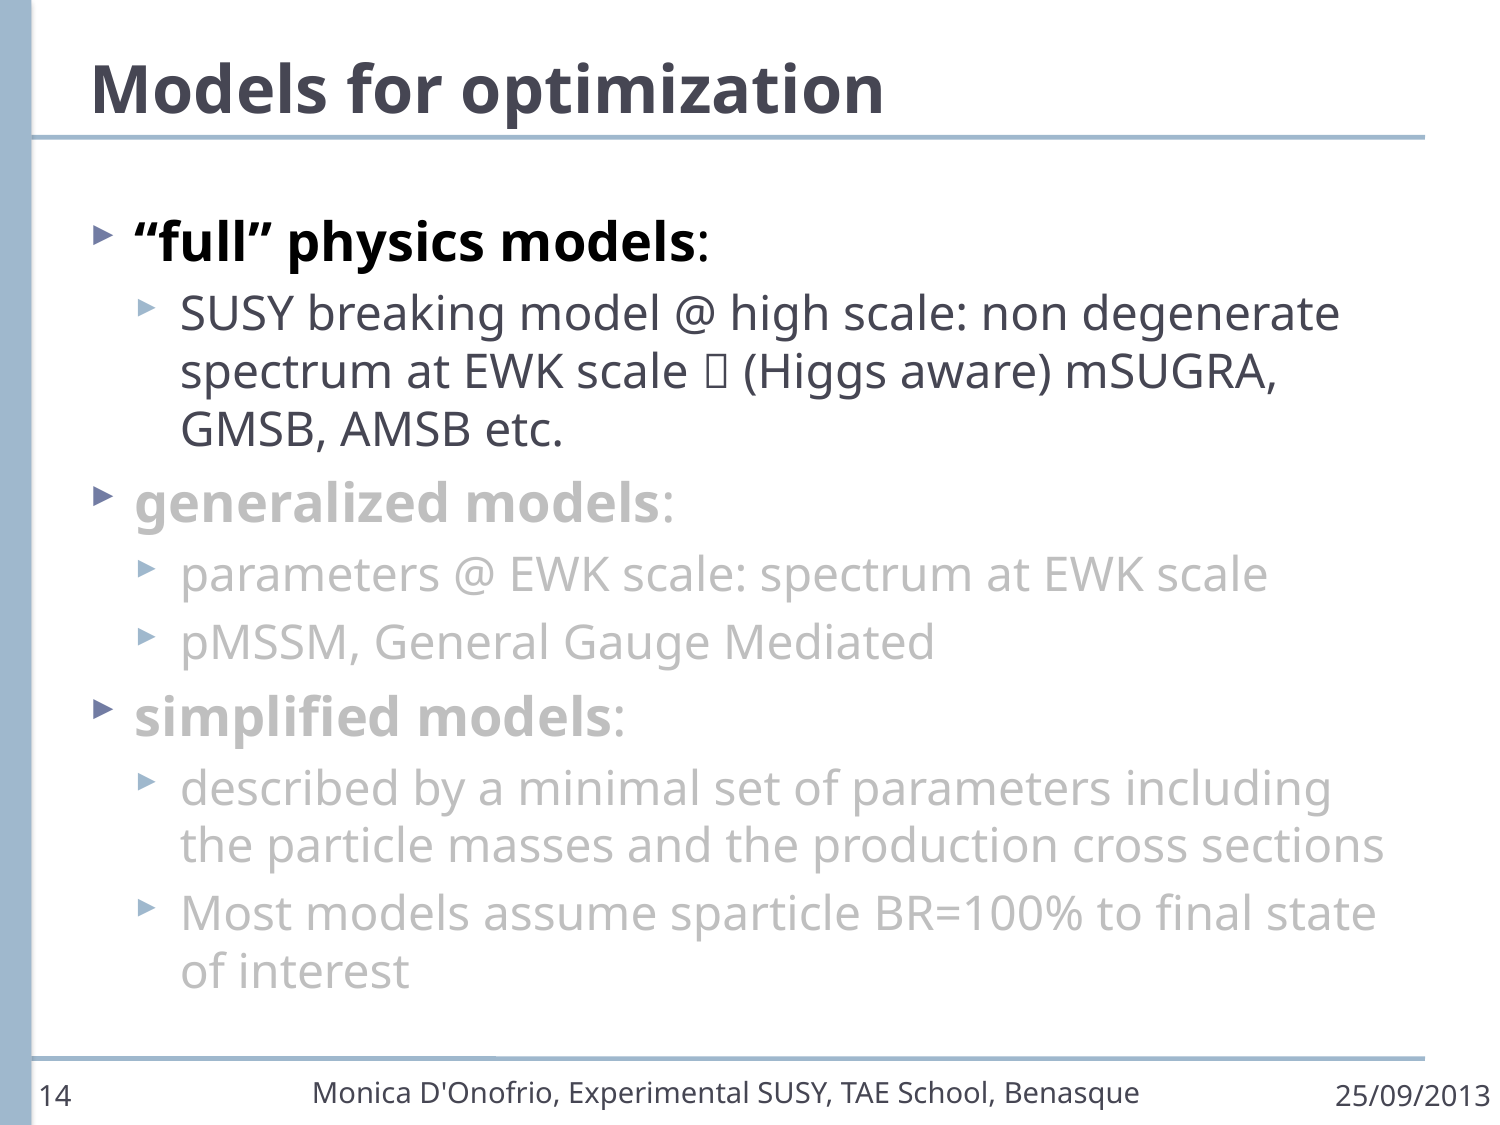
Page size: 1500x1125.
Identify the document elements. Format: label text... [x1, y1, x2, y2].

footer Monica D'Onofrio, Experimental SUSY, TAE School, Benasque [159, 1066, 1294, 1125]
title Models for optimization [75, 0, 1425, 135]
list “full” physics models: SUSY breaking model @ high scale: non degenerate spectrum at EWK scale  (Higgs aware) mSUGRA, GMSB, AMSB etc. generalized models: parameters @ EWK scale: spectrum at EWK scale pMSSM, General Gauge Mediated simplified models: described by a minimal set of parameters including the particle masses and the production cross sections Most models assume sparticle BR=100% to final state of interest [75, 200, 1425, 1010]
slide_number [1294, 1069, 1500, 1125]
slide_number 14 [23, 1069, 349, 1125]
